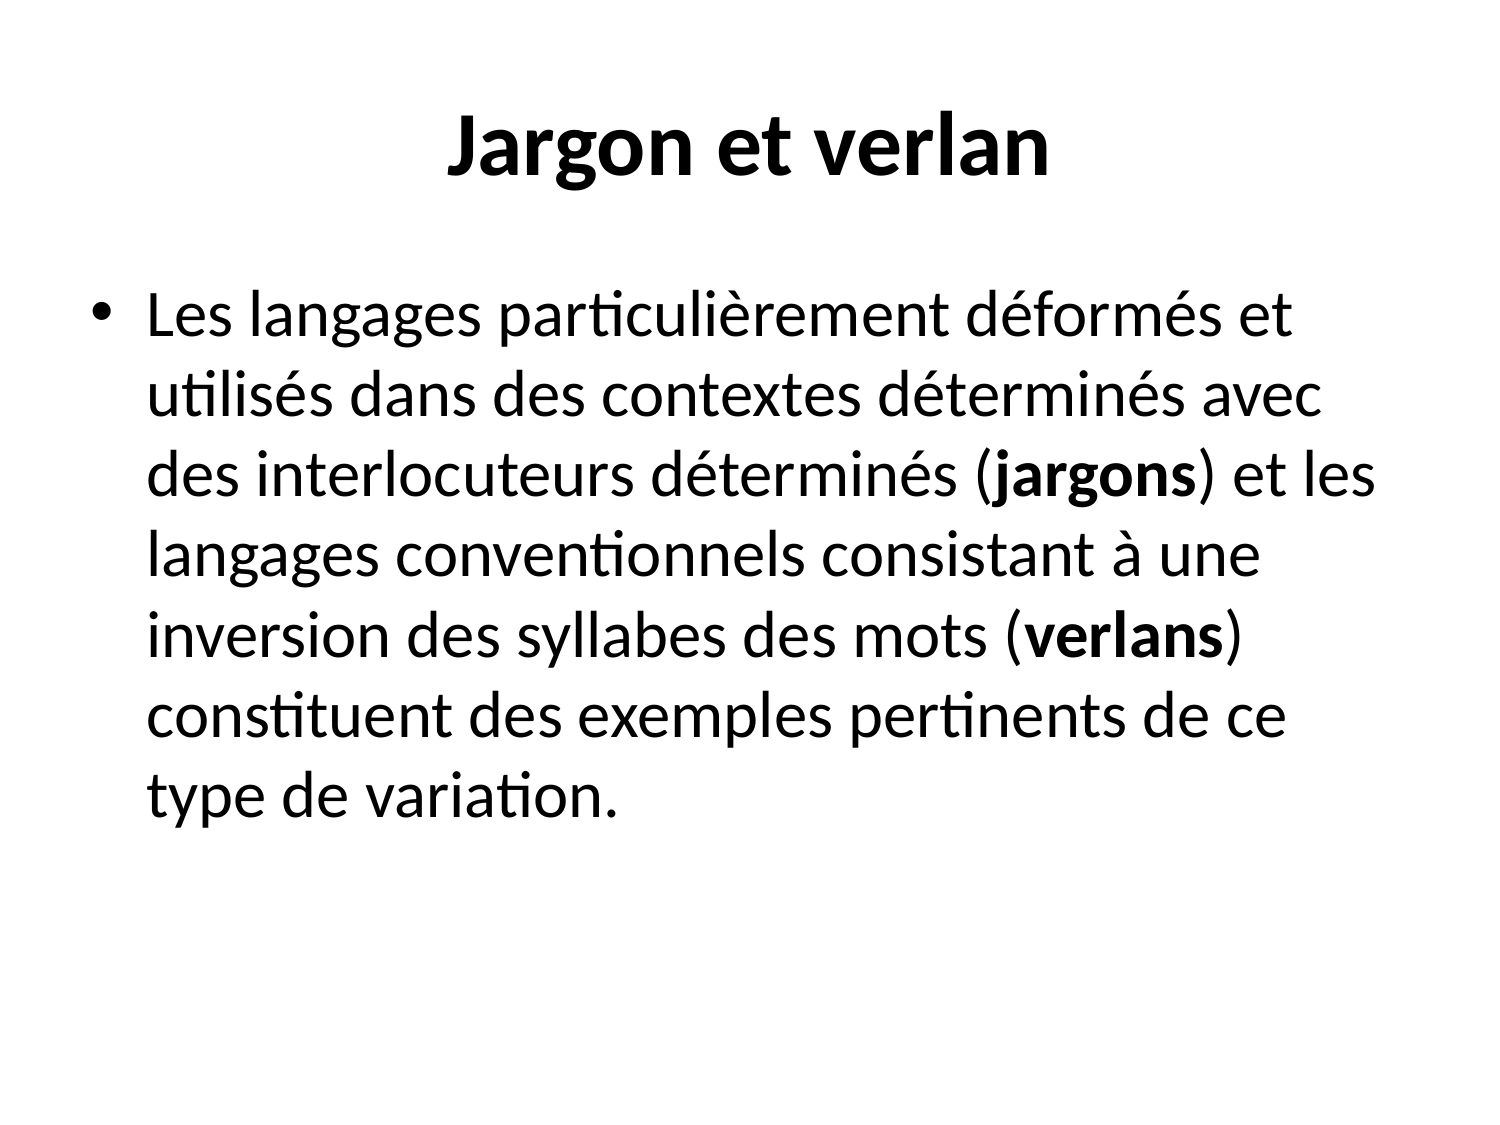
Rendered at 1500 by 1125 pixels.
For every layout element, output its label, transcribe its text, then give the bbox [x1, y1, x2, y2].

title Jargon et verlan [75, 45, 1425, 233]
list Les langages particulièrement déformés et utilisés dans des contextes déterminés avec des interlocuteurs déterminés (jargons) et les langages conventionnels consistant à une inversion des syllabes des mots (verlans) constituent des exemples pertinents de ce type de variation. [75, 262, 1425, 1005]
